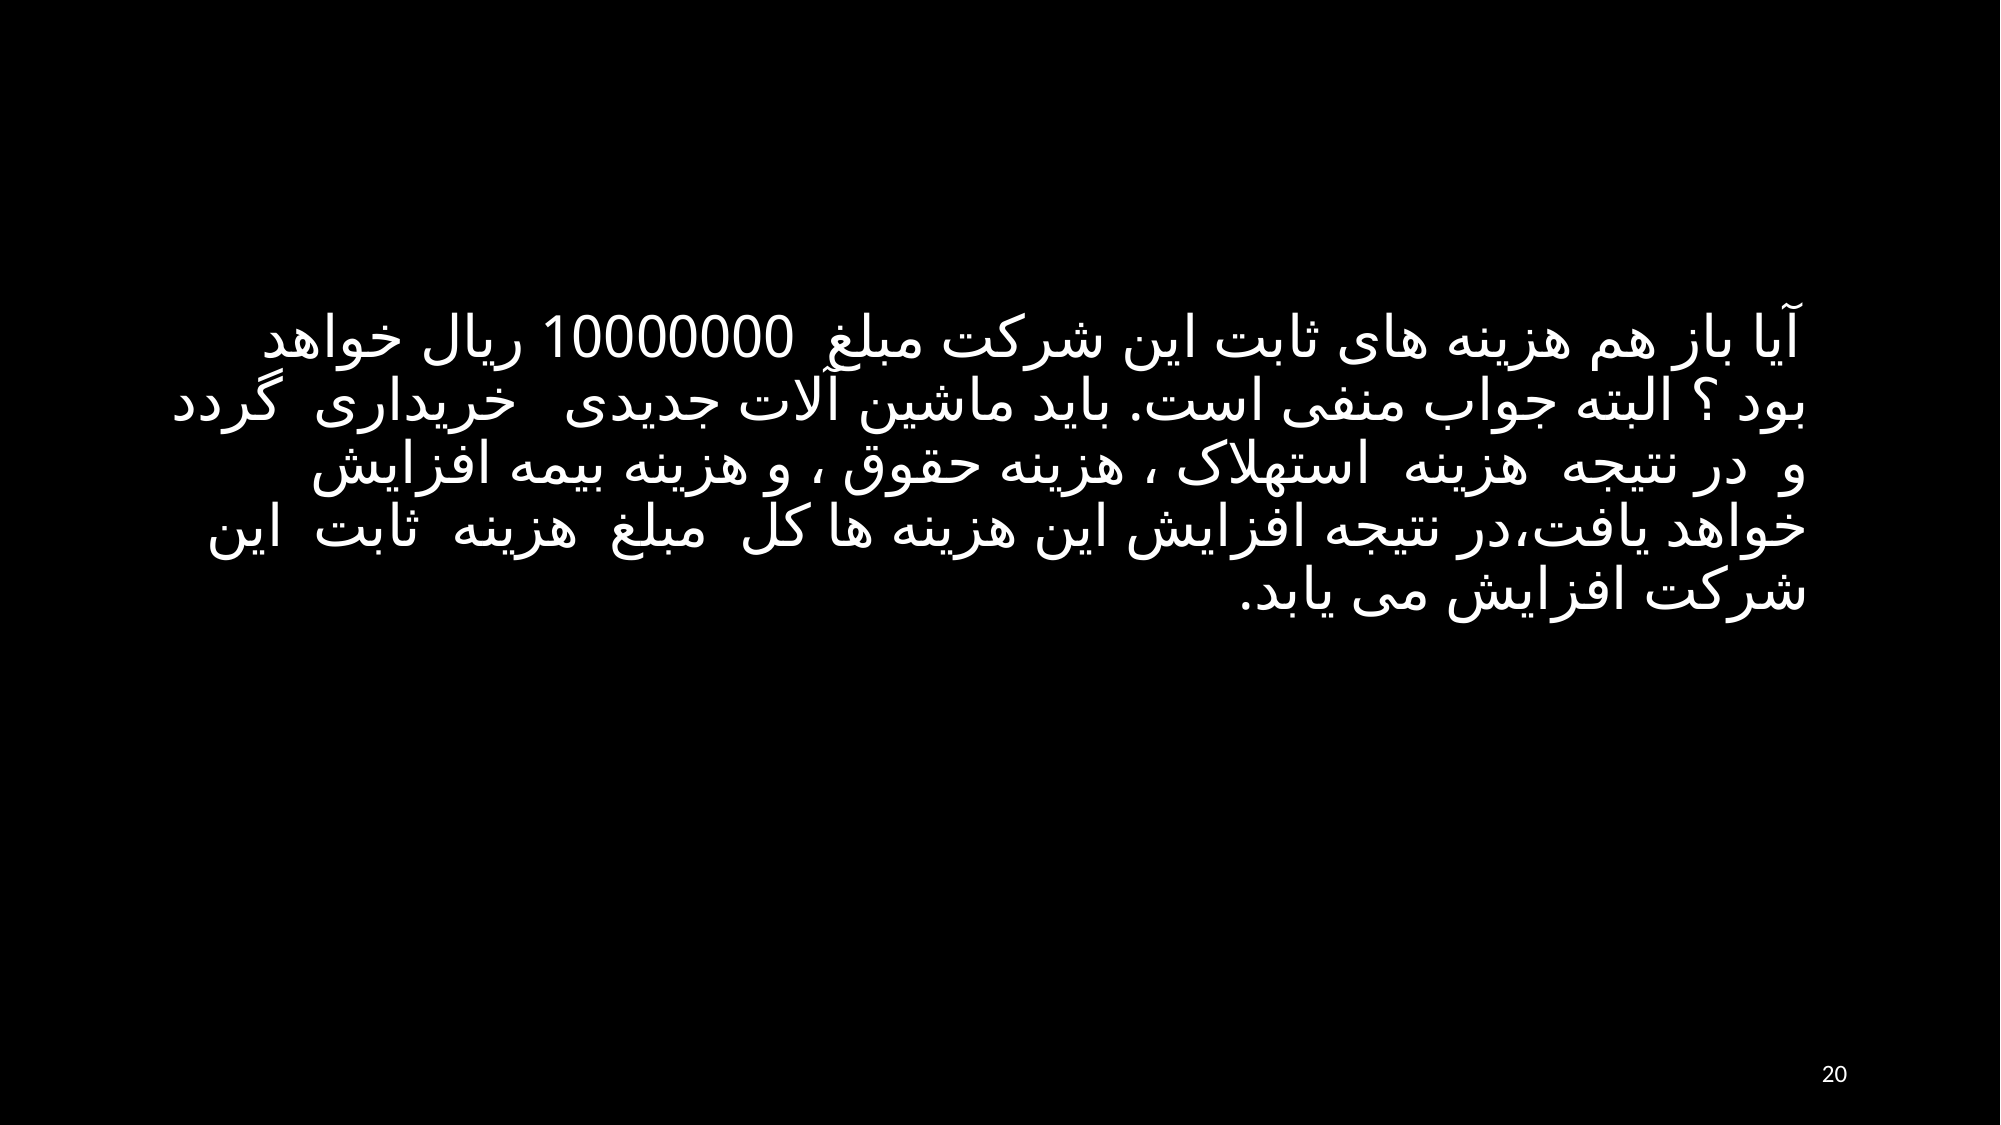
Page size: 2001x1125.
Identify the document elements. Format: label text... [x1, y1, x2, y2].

list آیا باز هم هزینه های ثابت این شرکت مبلغ 10000000 ریال خواهد بود ؟ البته جواب منفی است. باید ماشین آلات جدیدی خریداری گردد و در نتیجه هزینه استهلاک ، هزینه حقوق ، و هزینه بیمه افزایش خواهد یافت،در نتیجه افزایش این هزینه ها کل مبلغ هزینه ثابت این شرکت افزایش می یابد. [137, 299, 1863, 1014]
slide_number 20 [1412, 1042, 1863, 1103]
